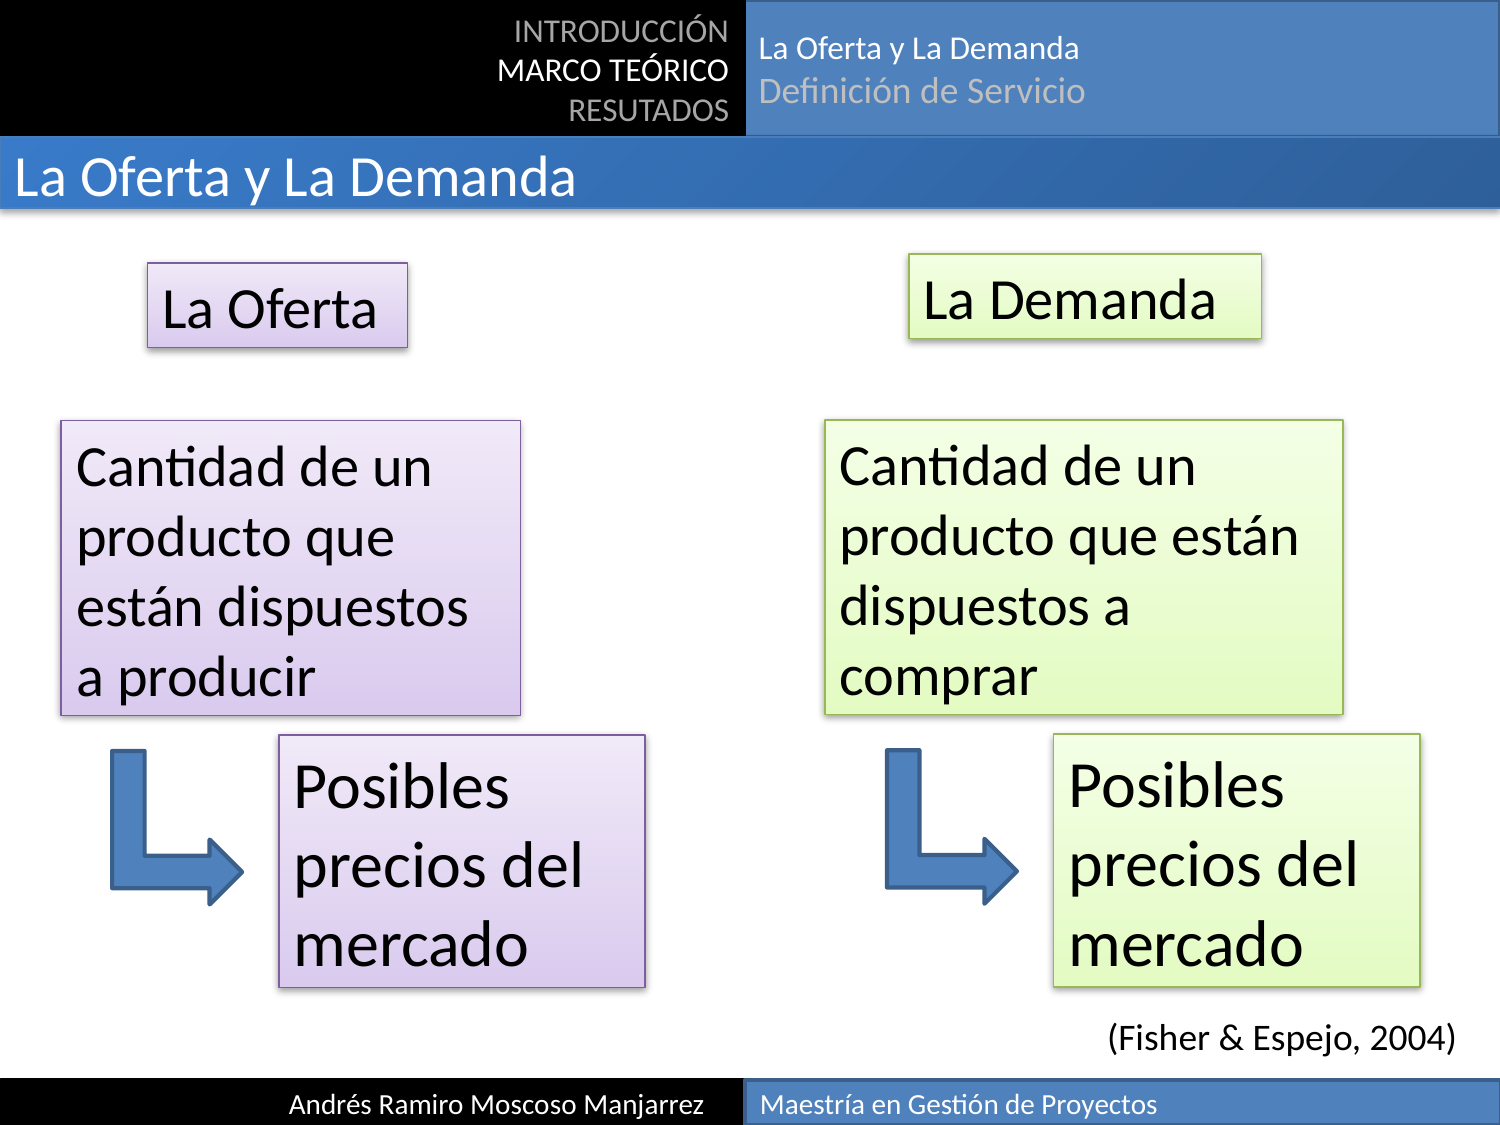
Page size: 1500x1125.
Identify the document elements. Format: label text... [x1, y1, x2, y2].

text_box (Fisher & Espejo, 2004) [1092, 1005, 1481, 1066]
text_box INTRODUCCIÓN MARCO TEÓRICO RESUTADOS [0, 0, 746, 136]
text_box Cantidad de un producto que están dispuestos a comprar [824, 419, 1344, 715]
text_box Cantidad de un producto que están dispuestos a producir [60, 420, 521, 716]
text_box La Oferta y La Demanda Definición de Servicio [746, 0, 1500, 136]
text_box Maestría en Gestión de Proyectos [743, 1078, 1500, 1125]
text_box Posibles precios del mercado [1053, 733, 1421, 988]
text_box La Oferta [147, 262, 408, 348]
text_box La Demanda [908, 253, 1262, 339]
list Posibles precios del mercado [278, 734, 646, 988]
text_box [884, 748, 1020, 906]
text_box Andrés Ramiro Moscoso Manjarrez [0, 1078, 743, 1125]
text_box La Oferta y La Demanda [0, 136, 1500, 209]
text_box [110, 748, 245, 907]
